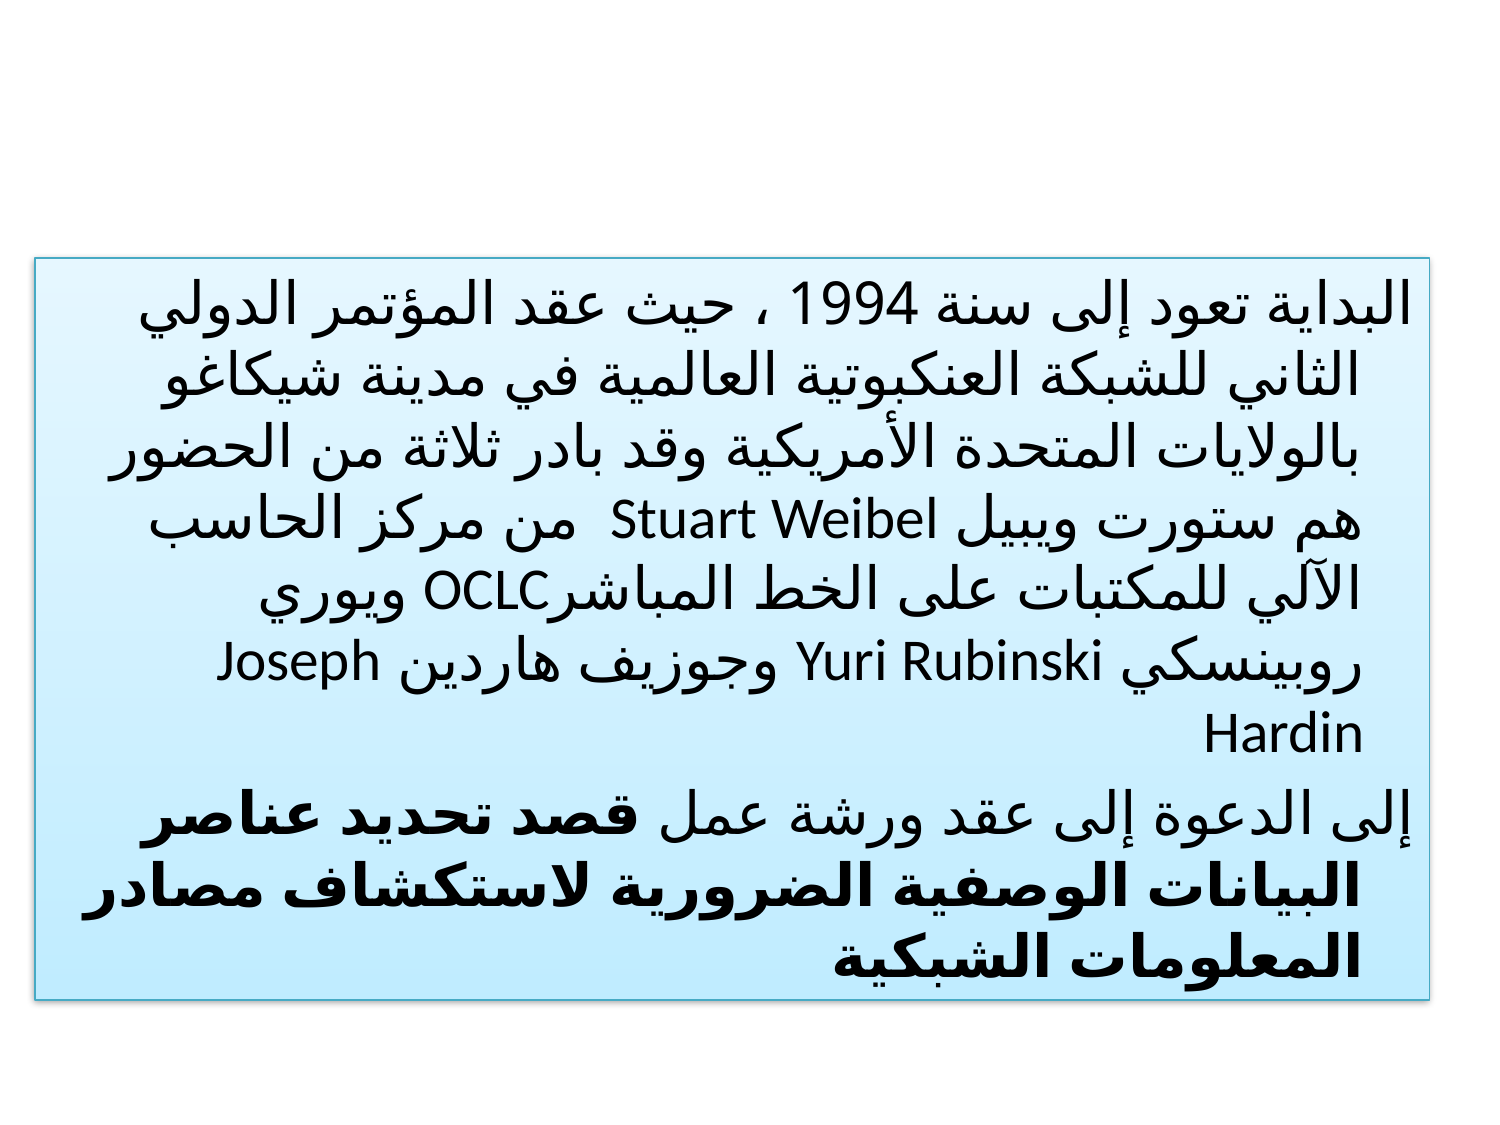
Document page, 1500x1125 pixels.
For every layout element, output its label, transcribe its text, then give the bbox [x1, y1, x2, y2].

list البداية تعود إلى سنة 1994 ، حيث عقد المؤتمر الدولي الثاني للشبكة العنكبوتية العالمية في مدينة شيكاغو بالولايات المتحدة الأمريكية وقد بادر ثلاثة من الحضور هم ستورت ويبيل Stuart Weibel من مركز الحاسب الآلي للمكتبات على الخط المباشرOCLC ويوري روبينسكي Yuri Rubinski وجوزيف هاردين Joseph Hardin إلى الدعوة إلى عقد ورشة عمل قصد تحديد عناصر البيانات الوصفية الضرورية لاستكشاف مصادر المعلومات الشبكية [34, 257, 1430, 1001]
